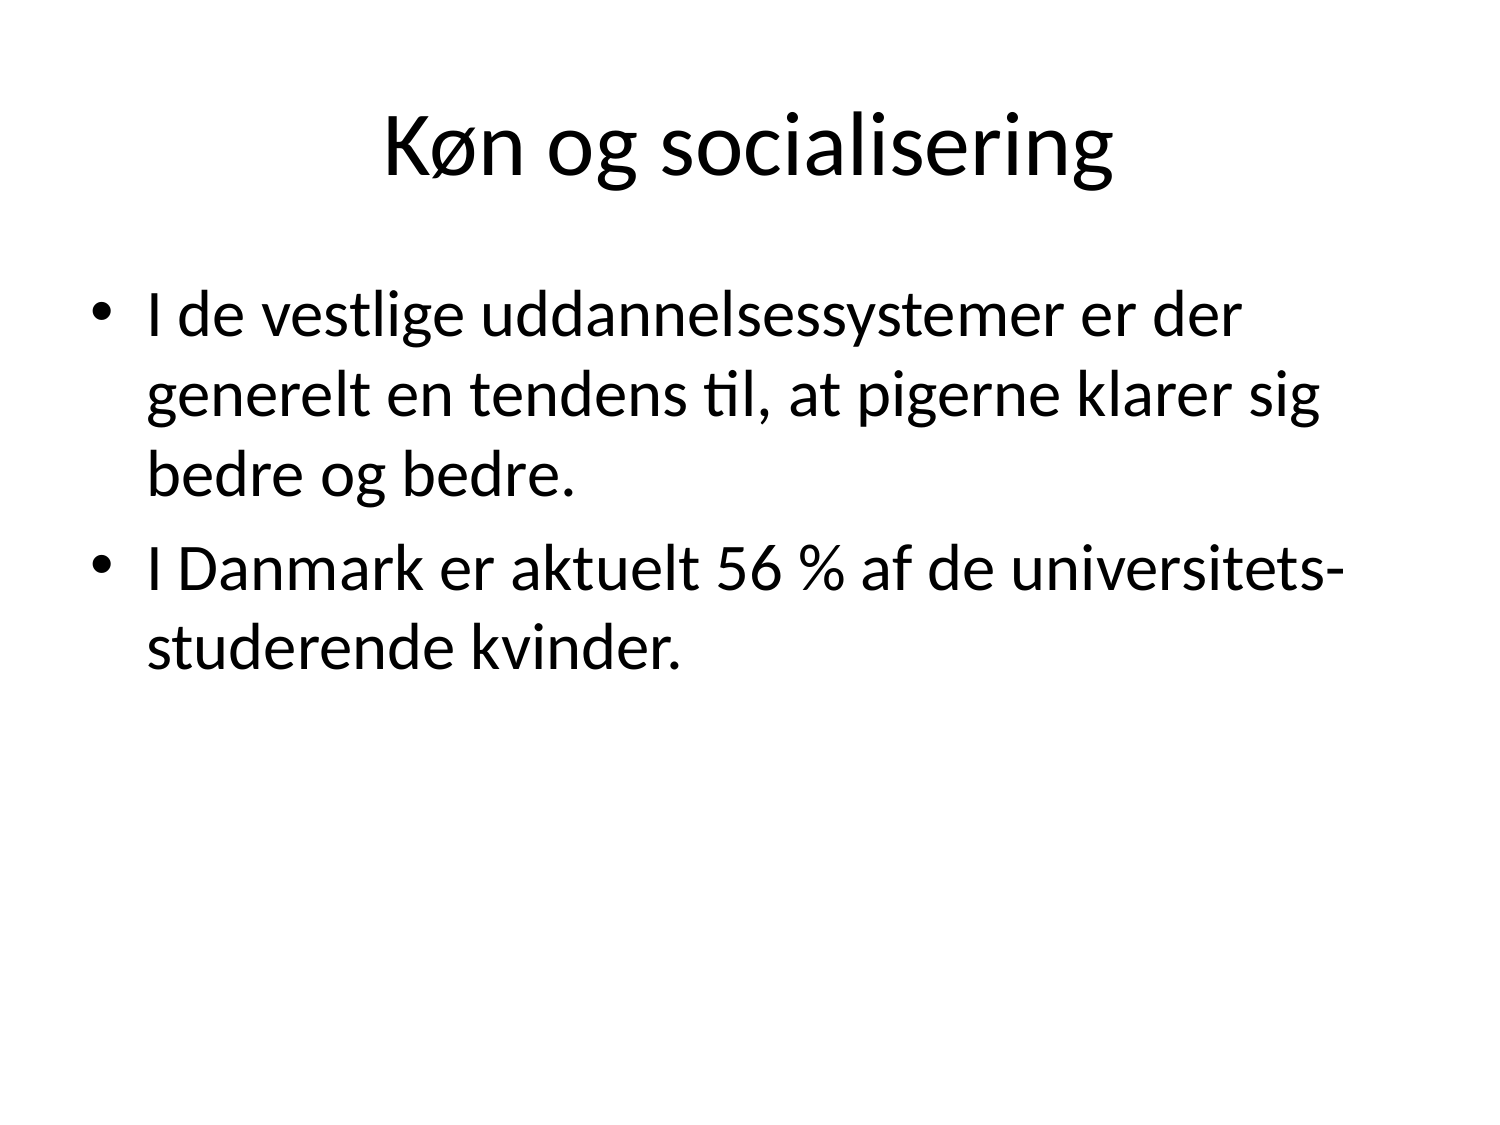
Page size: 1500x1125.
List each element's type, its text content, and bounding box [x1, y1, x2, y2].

title Køn og socialisering [75, 45, 1425, 233]
list I de vestlige uddannelsessystemer er der generelt en tendens til, at pigerne klarer sig bedre og bedre. I Danmark er aktuelt 56 % af de universitets-studerende kvinder. [75, 262, 1425, 1005]
